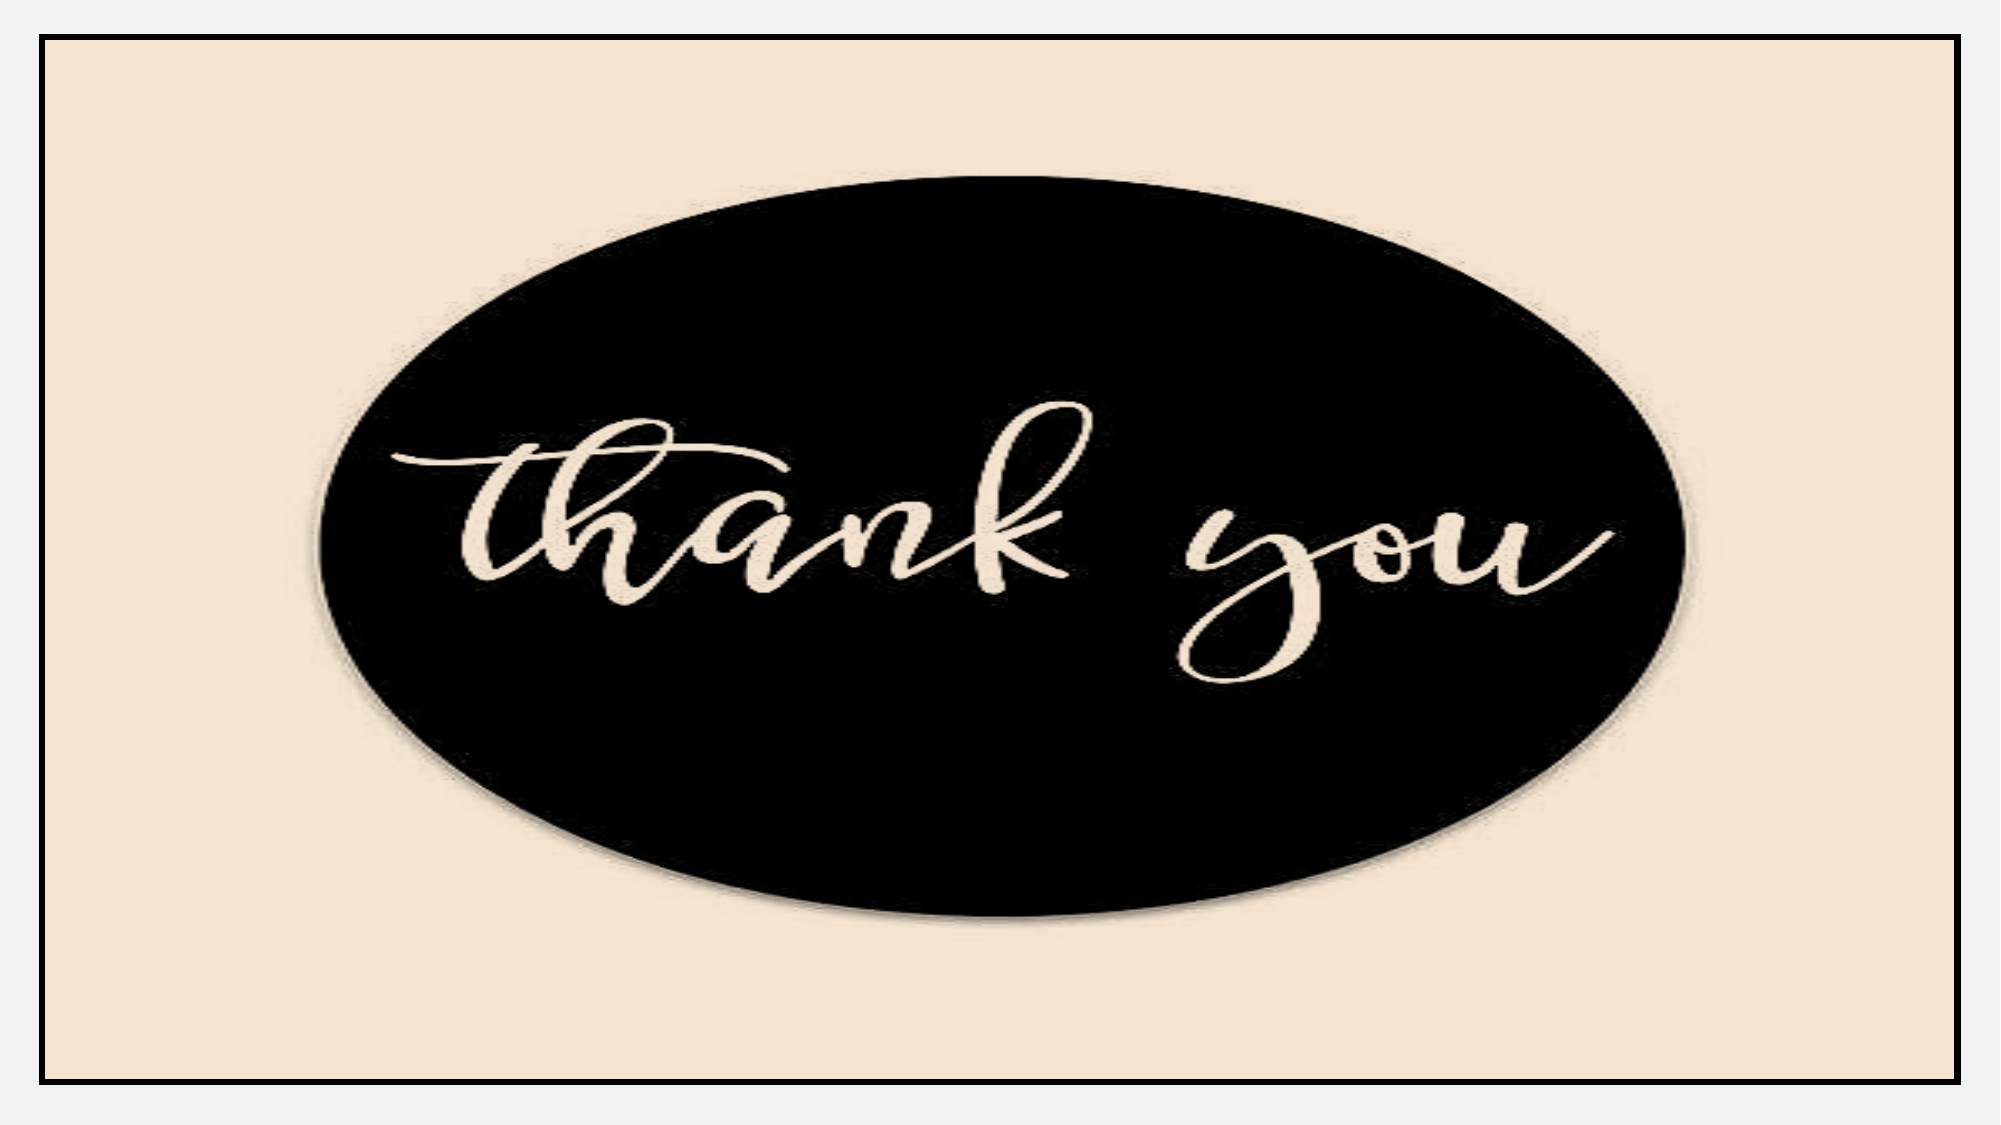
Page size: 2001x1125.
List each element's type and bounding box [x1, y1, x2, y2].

list [44, 40, 1955, 1079]
